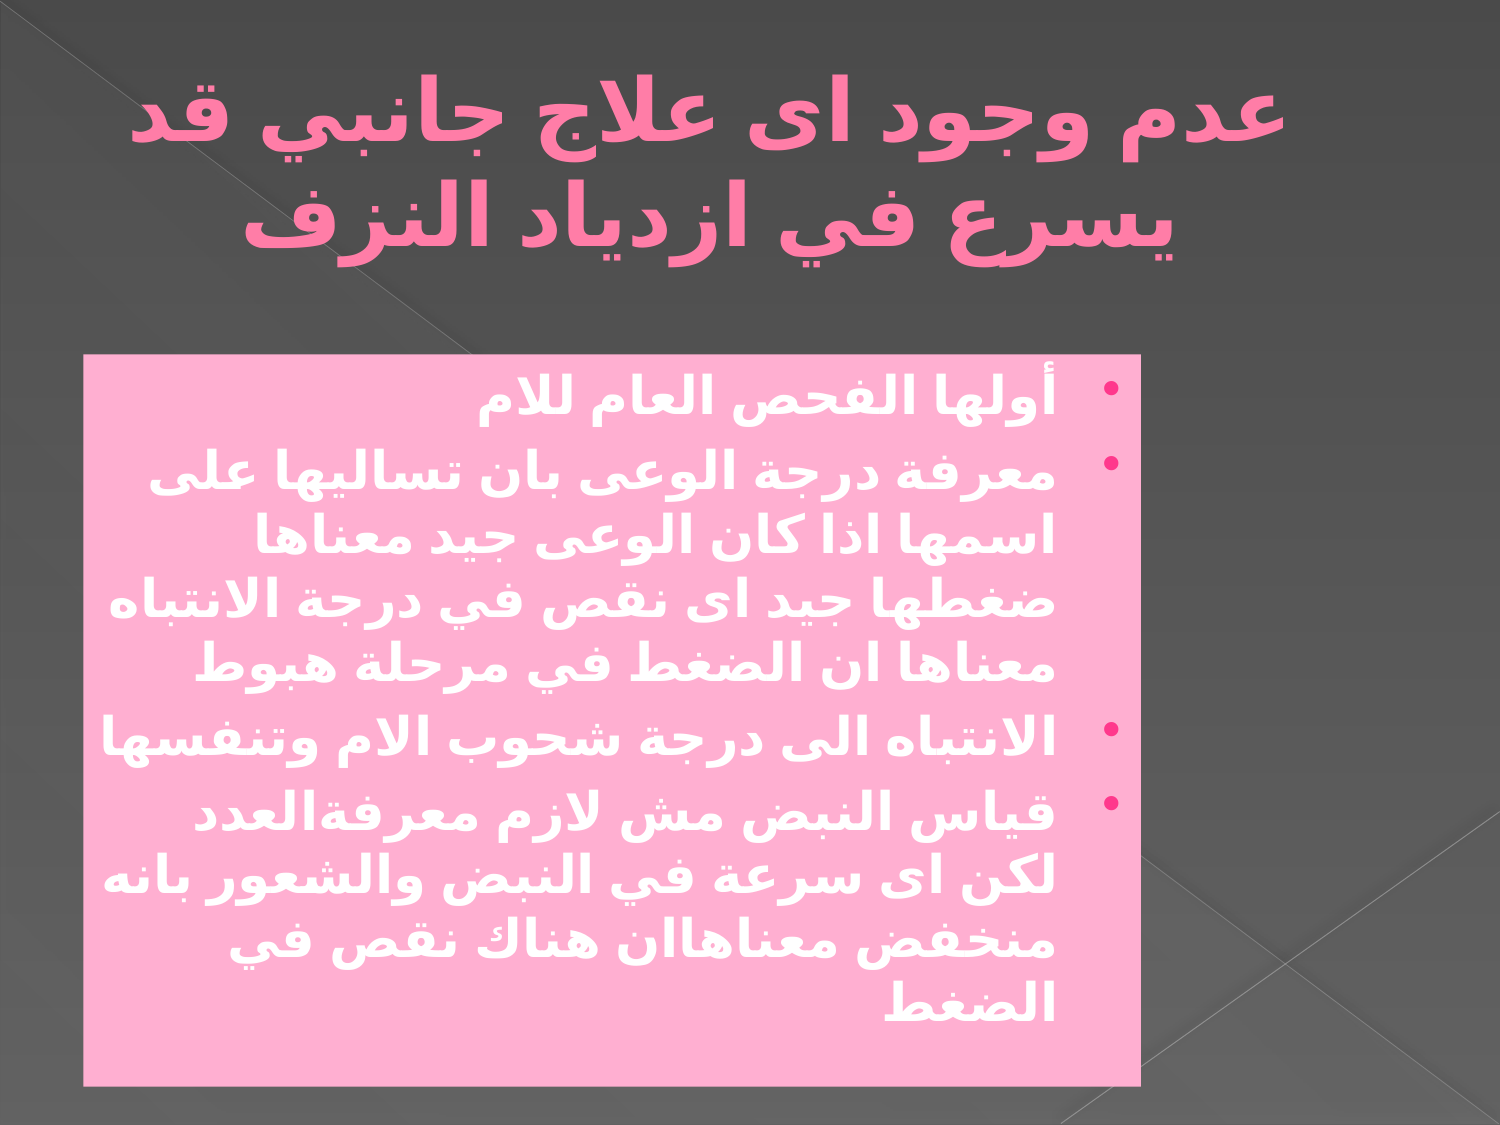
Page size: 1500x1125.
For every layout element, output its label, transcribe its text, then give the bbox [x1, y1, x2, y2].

list أولها الفحص العام للام معرفة درجة الوعى بان تساليها على اسمها اذا كان الوعى جيد معناها ضغطها جيد اى نقص في درجة الانتباه معناها ان الضغط في مرحلة هبوط الانتباه الى درجة شحوب الام وتنفسها قياس النبض مش لازم معرفةالعدد لكن اى سرعة في النبض والشعور بانه منخفض معناهاان هناك نقص في الضغط [83, 354, 1141, 1087]
title عدم وجود اى علاج جانبي قد يسرع في ازدياد النزف [75, 43, 1425, 274]
